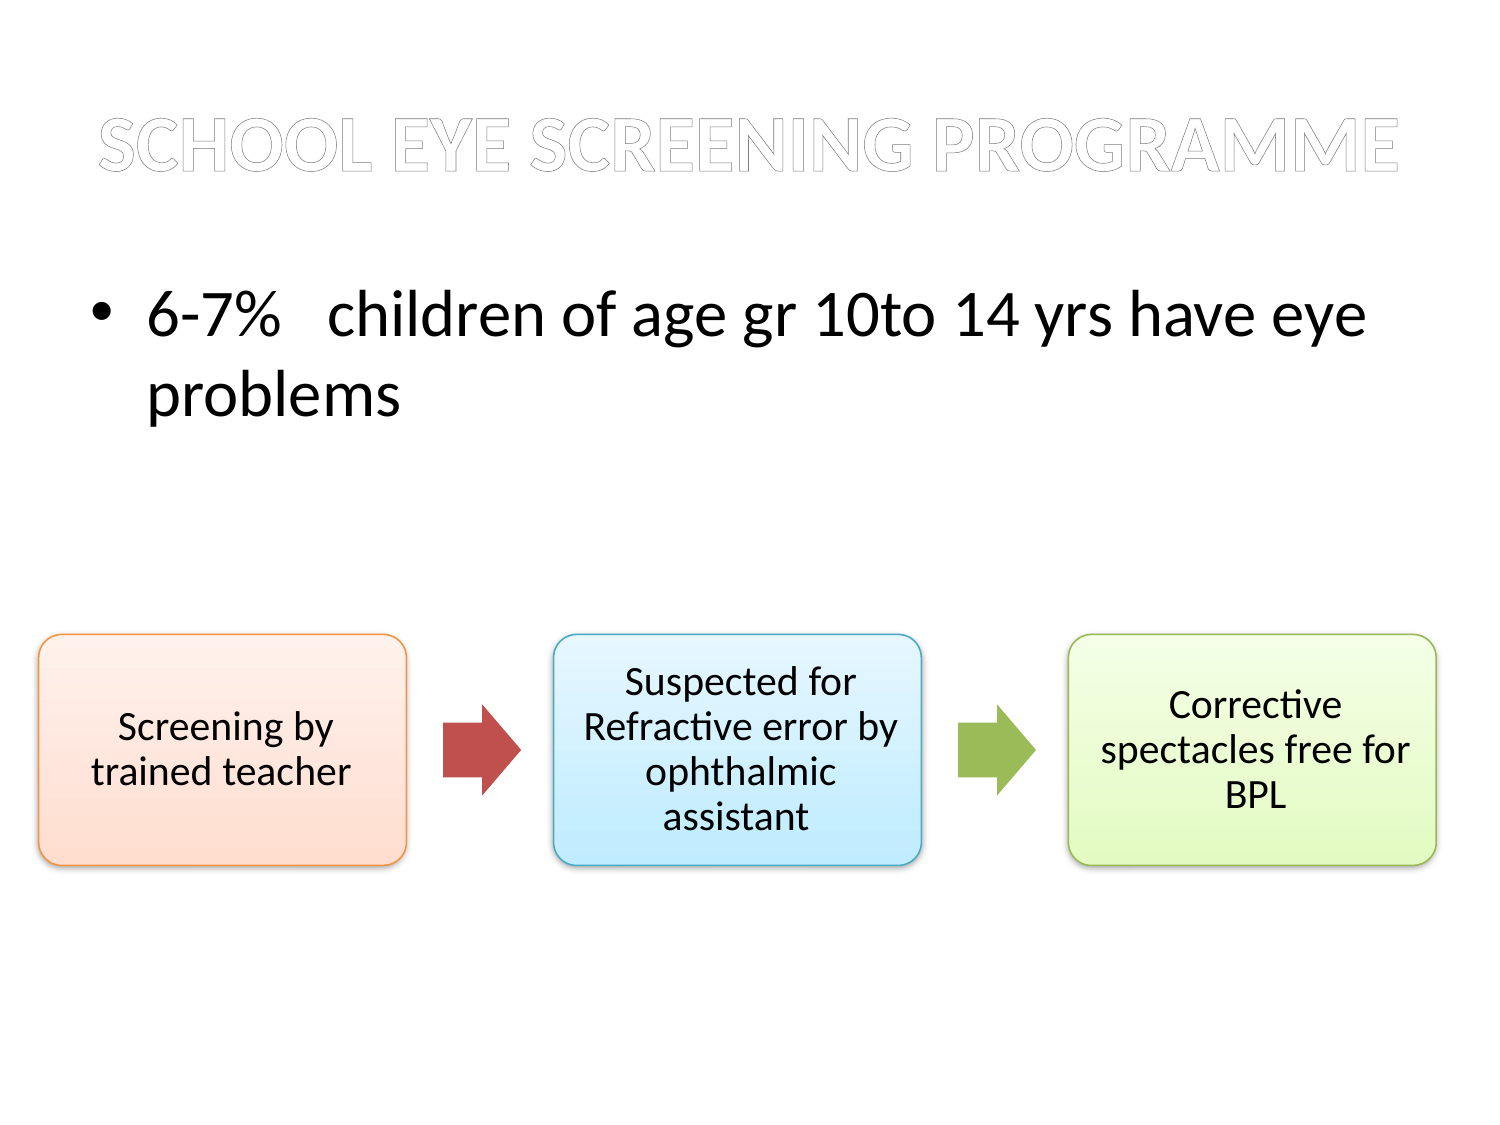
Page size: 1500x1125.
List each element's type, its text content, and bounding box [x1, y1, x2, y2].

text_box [37, 424, 1438, 1076]
list 6-7% children of age gr 10to 14 yrs have eye problems [75, 262, 1425, 423]
title SCHOOL EYE SCREENING PROGRAMME [75, 45, 1425, 233]
